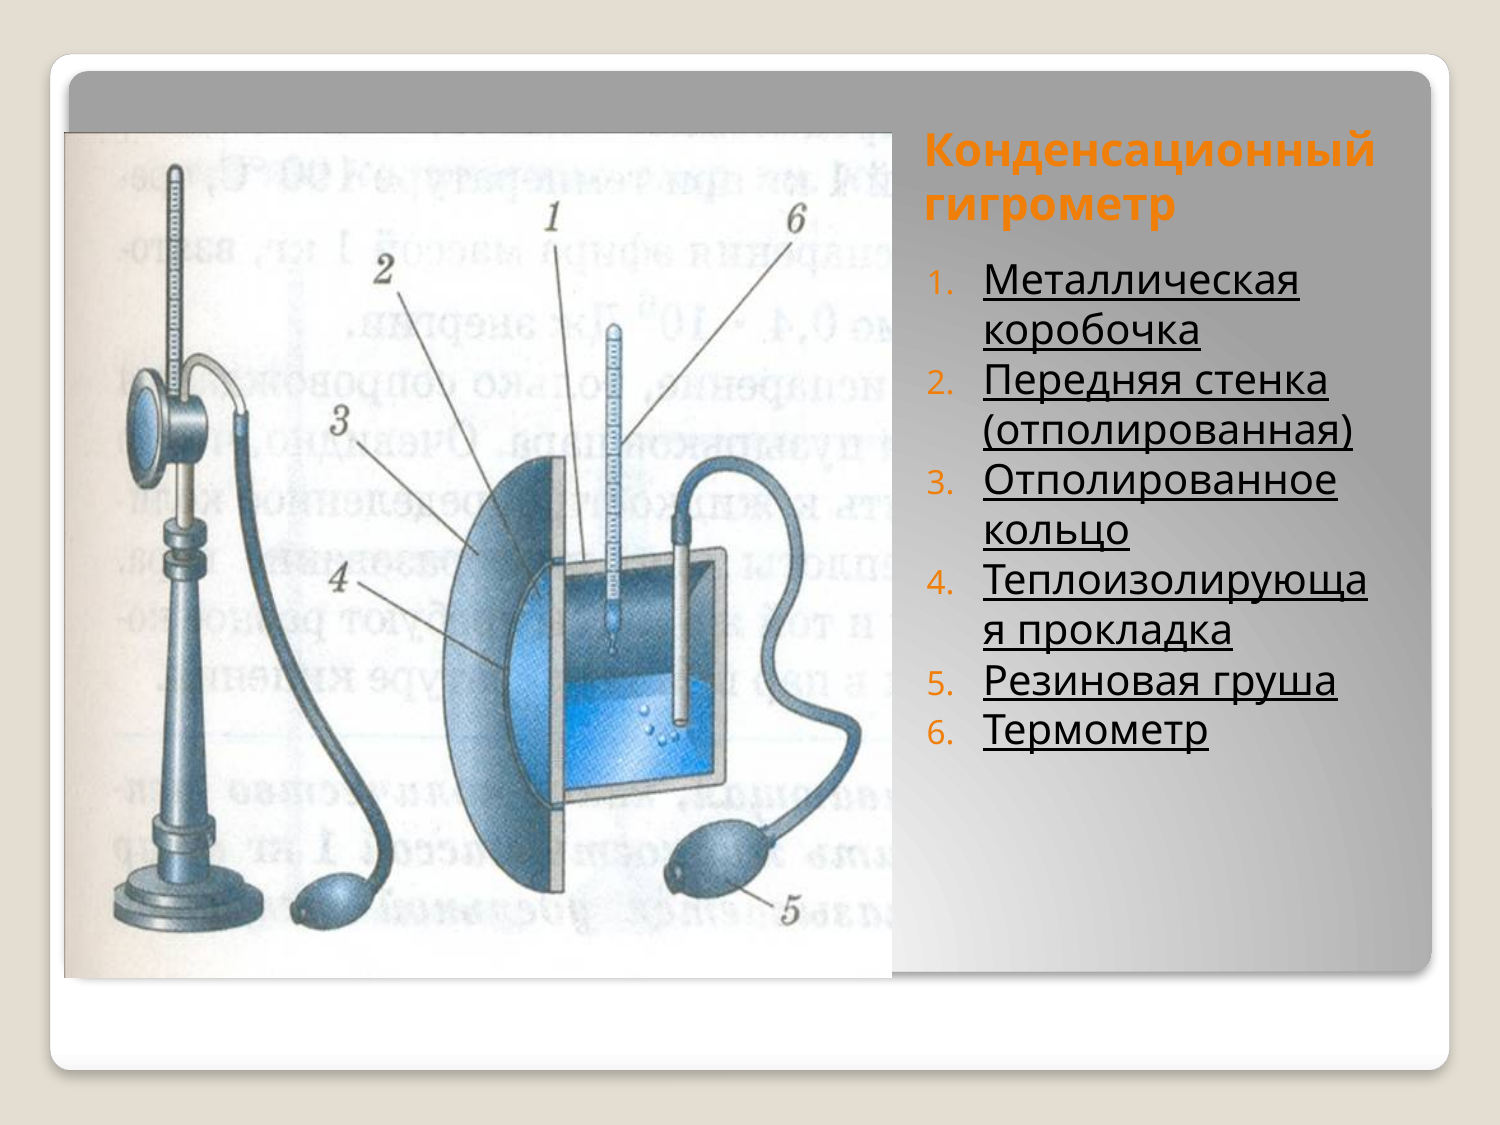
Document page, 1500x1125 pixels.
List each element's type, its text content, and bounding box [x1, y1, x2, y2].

picture [64, 132, 892, 979]
list Металлическая коробочка Передняя стенка (отполированная) Отполированное кольцо Теплоизолирующая прокладка Резиновая груша Термометр [908, 237, 1397, 928]
title Конденсационный гигрометр [908, 87, 1447, 238]
